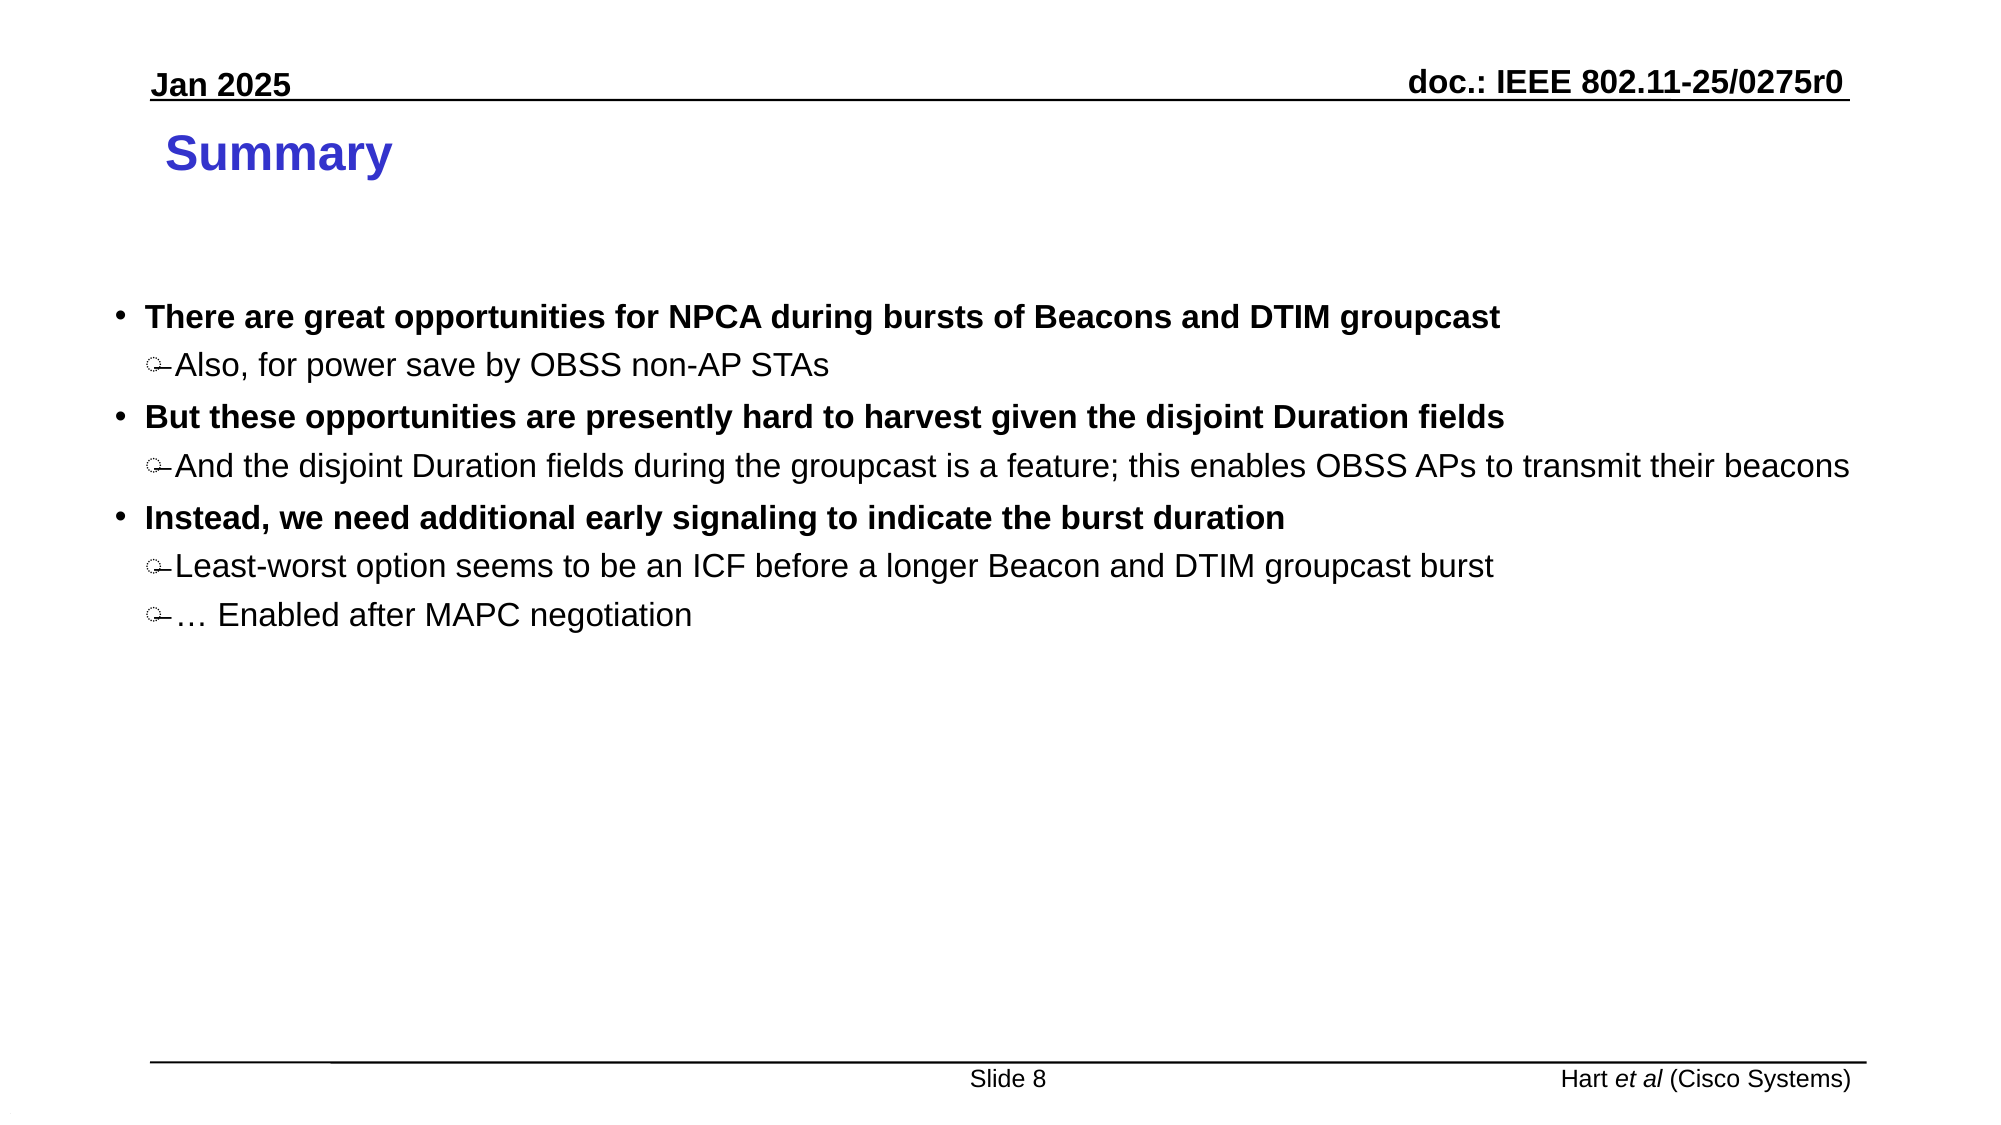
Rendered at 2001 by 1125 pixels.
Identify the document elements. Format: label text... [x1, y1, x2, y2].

slide_number Slide 8 [961, 1061, 1056, 1093]
footer Hart et al (Cisco Systems) [1233, 1062, 1867, 1093]
list There are great opportunities for NPCA during bursts of Beacons and DTIM groupcast Also, for power save by OBSS non-AP STAs But these opportunities are presently hard to harvest given the disjoint Duration fields And the disjoint Duration fields during the groupcast is a feature; this enables OBSS APs to transmit their beacons Instead, we need additional early signaling to indicate the burst duration Least-worst option seems to be an ICF before a longer Beacon and DTIM groupcast burst … Enabled after MAPC negotiation [99, 287, 1938, 1038]
title Summary [150, 112, 1850, 287]
